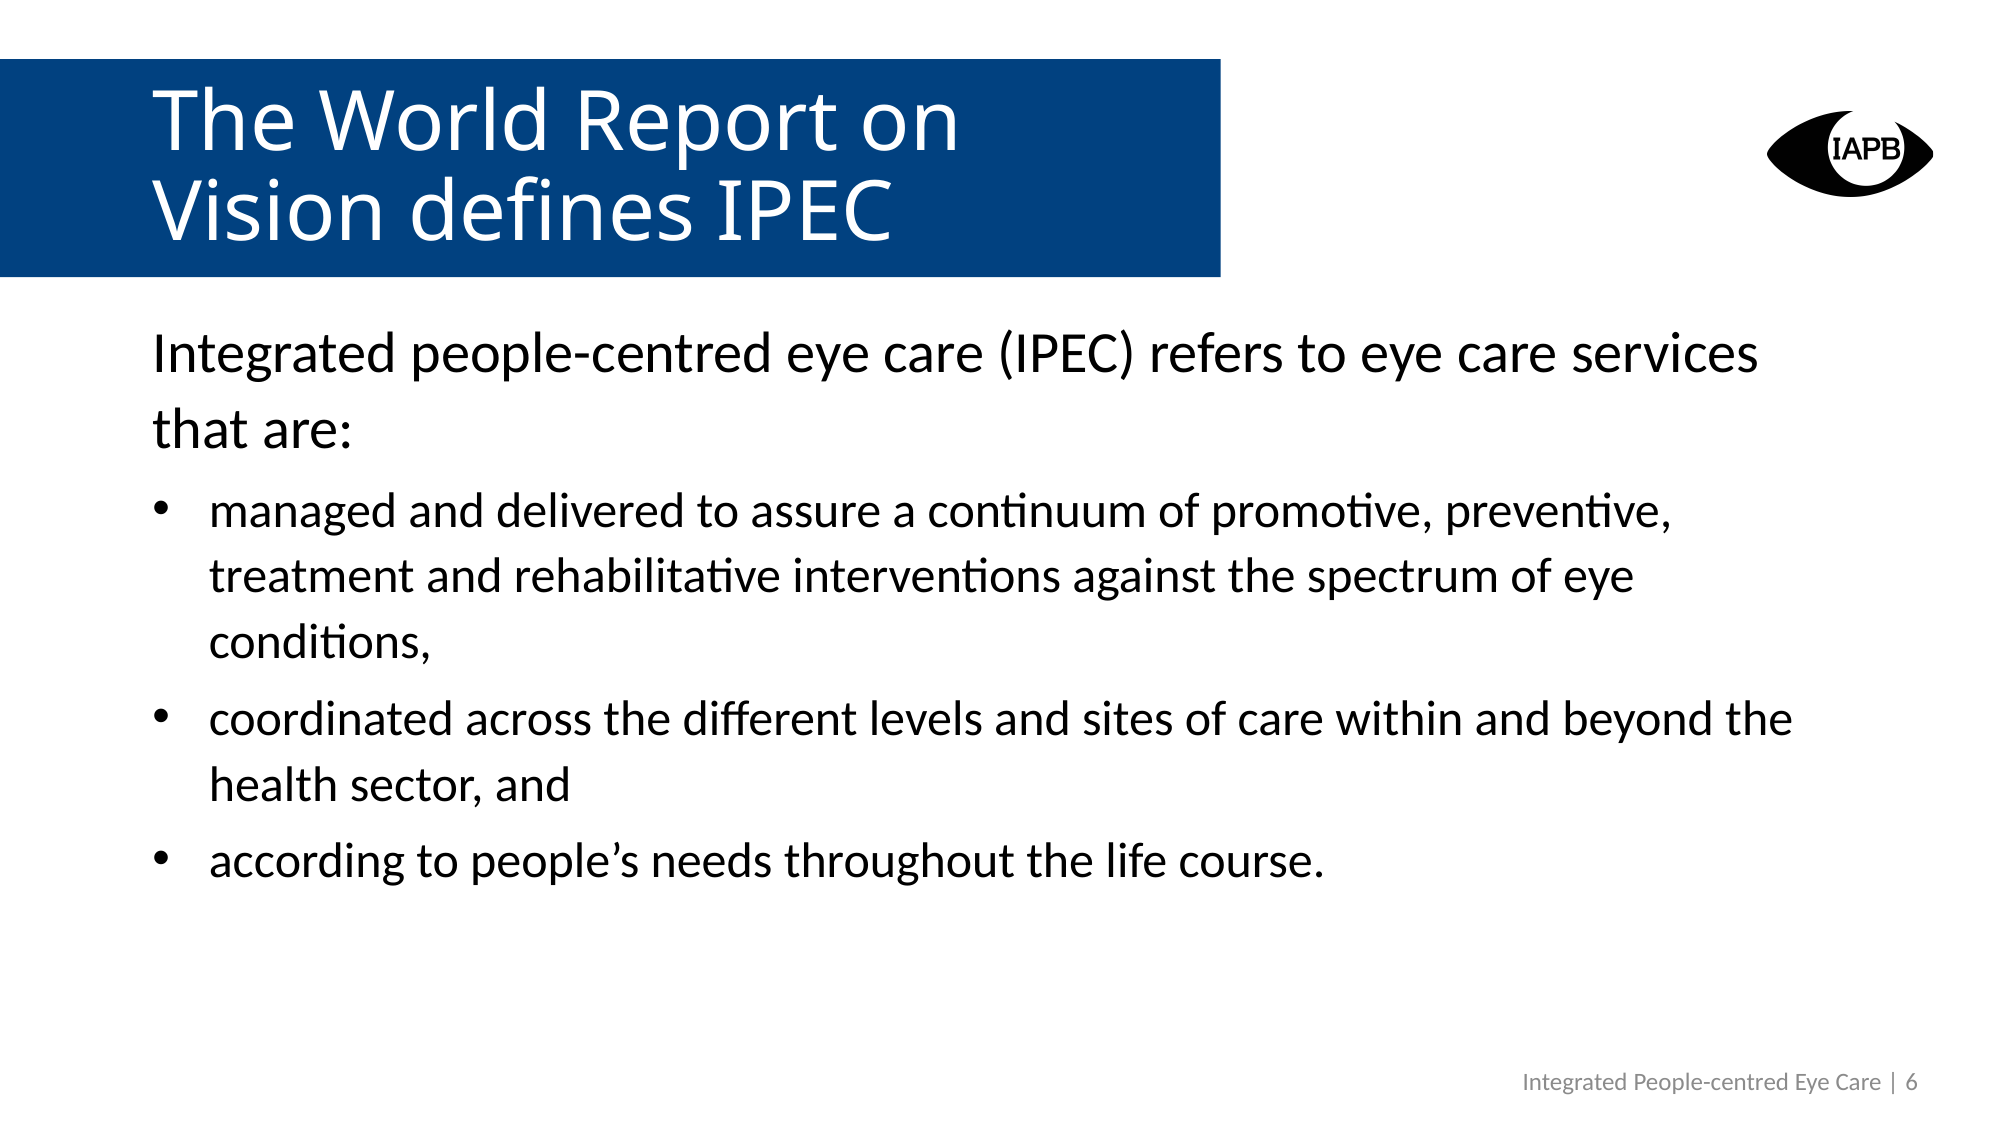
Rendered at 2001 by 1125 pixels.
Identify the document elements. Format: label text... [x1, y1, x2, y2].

slide_number Integrated People-centred Eye Care | 6 [1483, 1050, 1934, 1111]
text_box [0, 0, 2000, 1125]
list Integrated people-centred eye care (IPEC) refers to eye care services that are: managed and delivered to assure a continuum of promotive, preventive, treatment and rehabilitative interventions against the spectrum of eye conditions, coordinated across the different levels and sites of care within and beyond the health sector, and according to people’s needs throughout the life course. [137, 299, 1863, 1014]
title The World Report on Vision defines IPEC [137, 59, 1150, 278]
